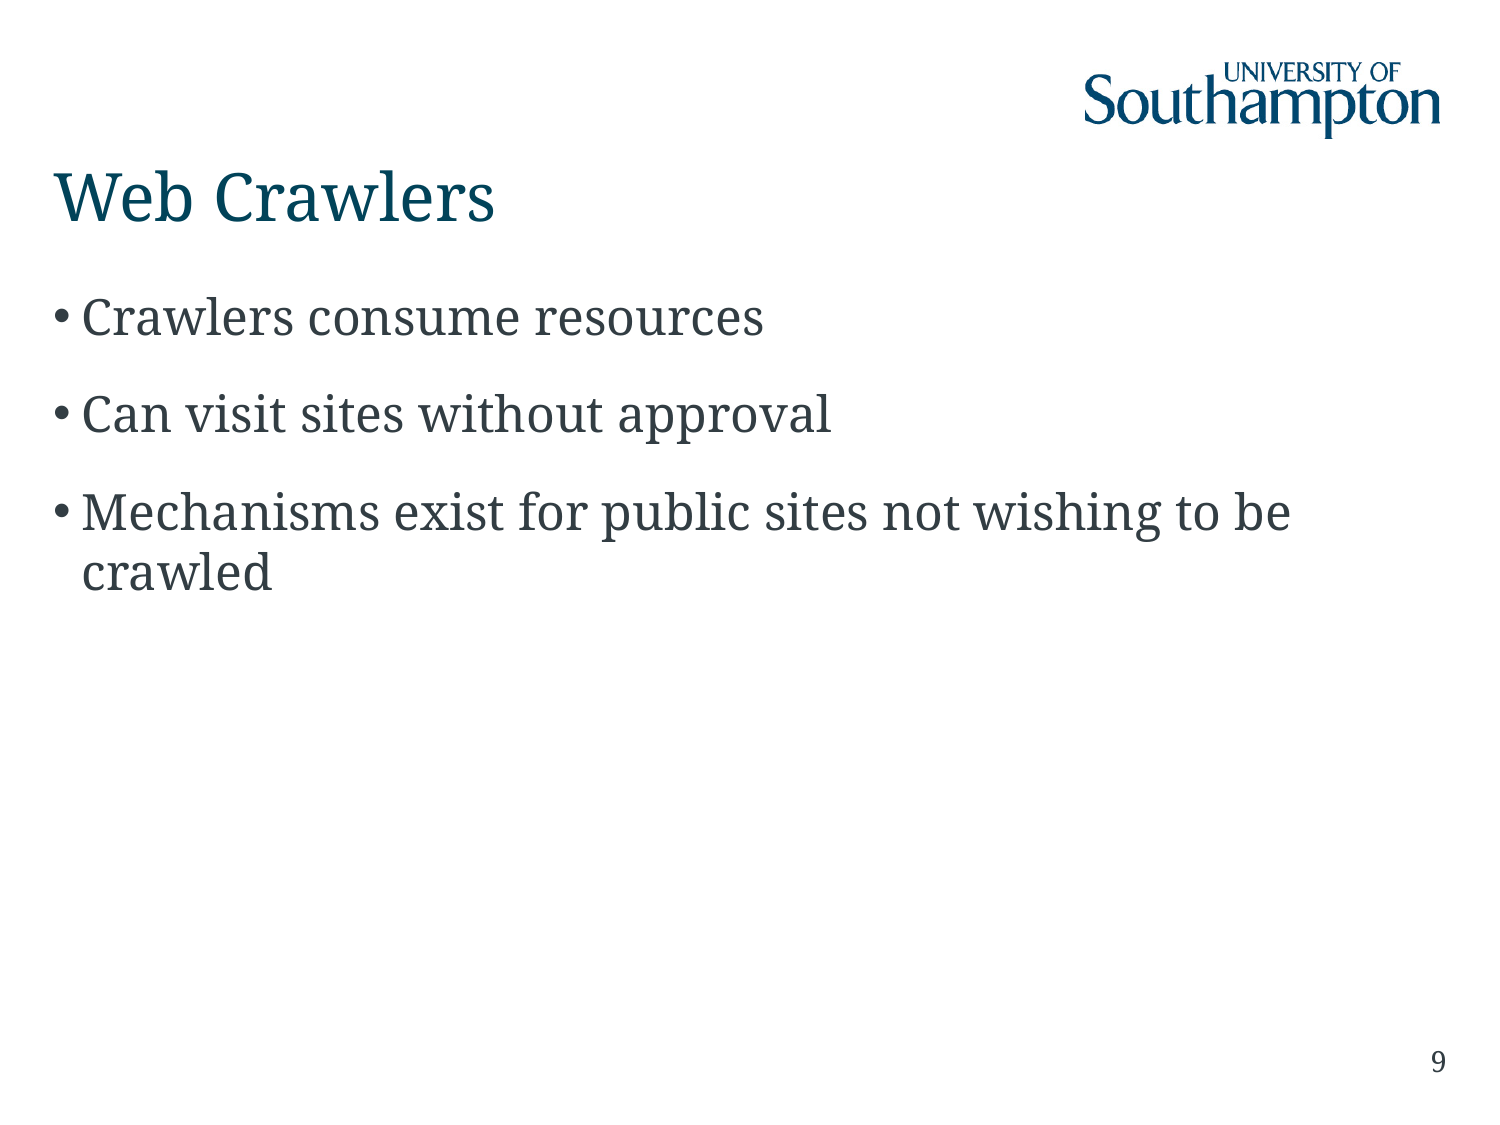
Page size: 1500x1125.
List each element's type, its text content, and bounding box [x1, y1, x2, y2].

title Web Crawlers [52, 147, 1448, 255]
list Crawlers consume resources Can visit sites without approval Mechanisms exist for public sites not wishing to be crawled [52, 277, 1448, 1011]
picture [1085, 62, 1440, 139]
slide_number 9 [1159, 1035, 1448, 1088]
